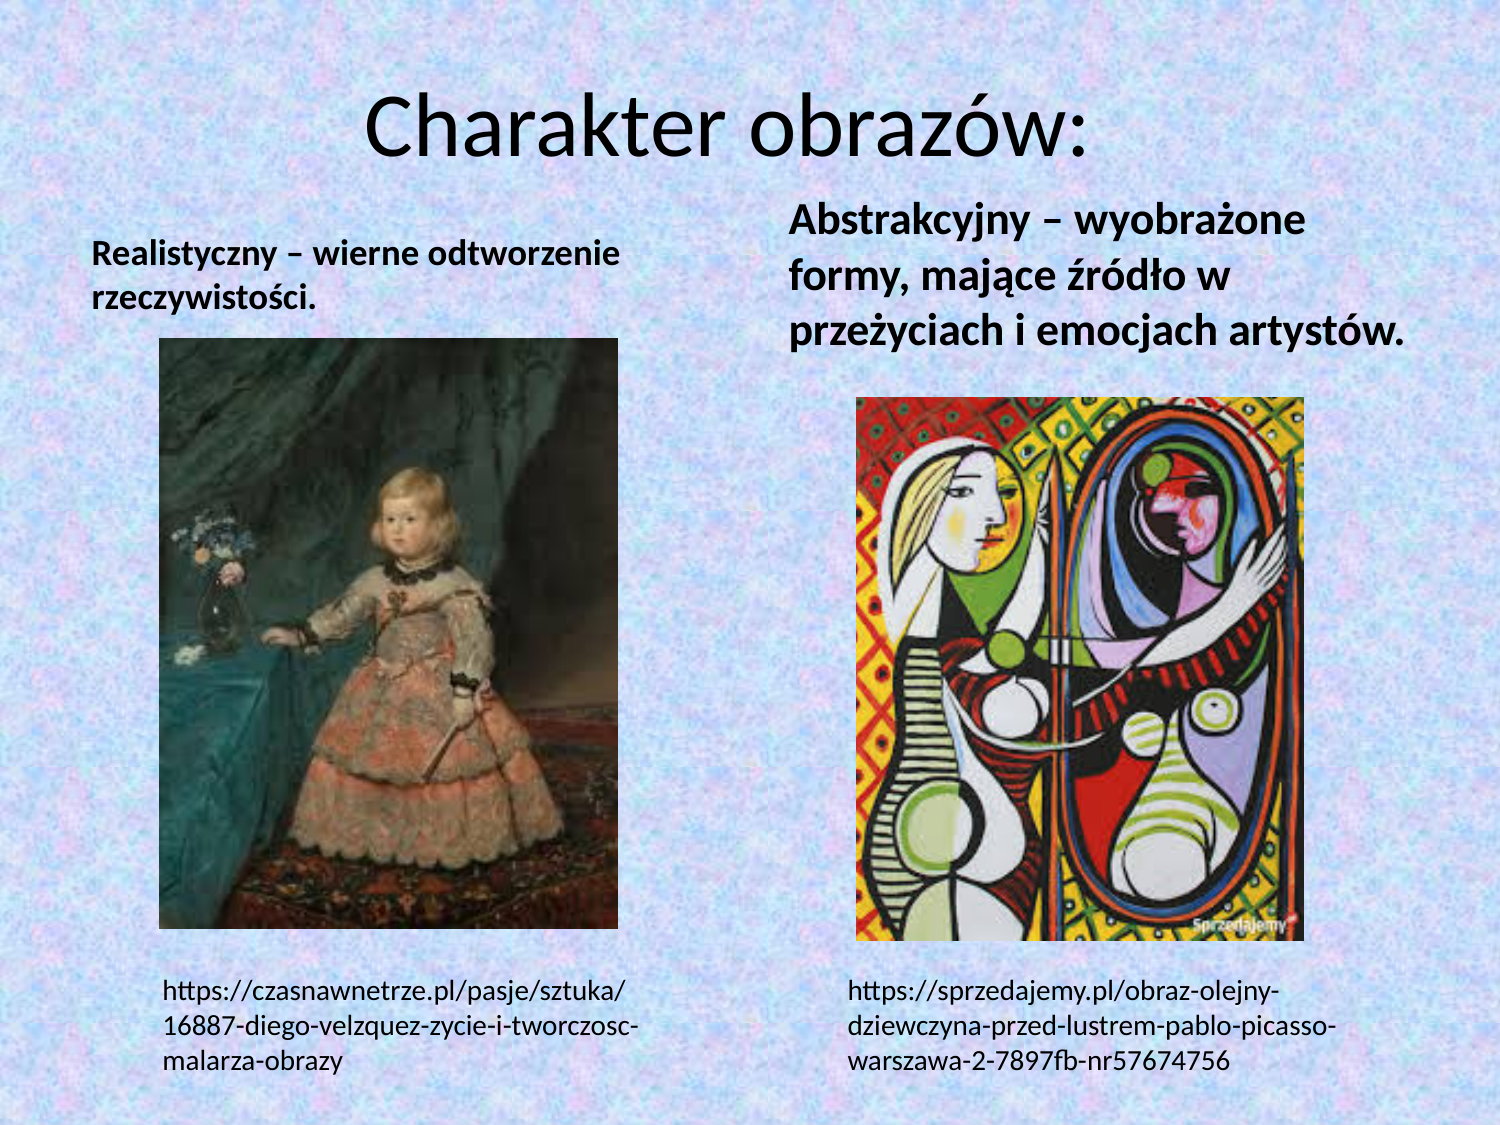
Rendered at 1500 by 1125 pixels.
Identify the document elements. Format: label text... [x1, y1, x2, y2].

list Realistyczny – wierne odtworzenie rzeczywistości. [76, 219, 740, 325]
picture [0, 0, 1500, 1125]
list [856, 396, 1304, 941]
title Charakter obrazów: [53, 54, 1404, 186]
list Abstrakcyjny – wyobrażone formy, mające źródło w przeżyciach i emocjach artystów. [773, 196, 1424, 362]
text_box https://sprzedajemy.pl/obraz-olejny-dziewczyna-przed-lustrem-pablo-picasso-warszawa-2-7897fb-nr57674756 [832, 964, 1365, 1084]
text_box https://czasnawnetrze.pl/pasje/sztuka/16887-diego-velzquez-zycie-i-tworczosc-malarza-obrazy [147, 964, 656, 1084]
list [159, 337, 619, 929]
